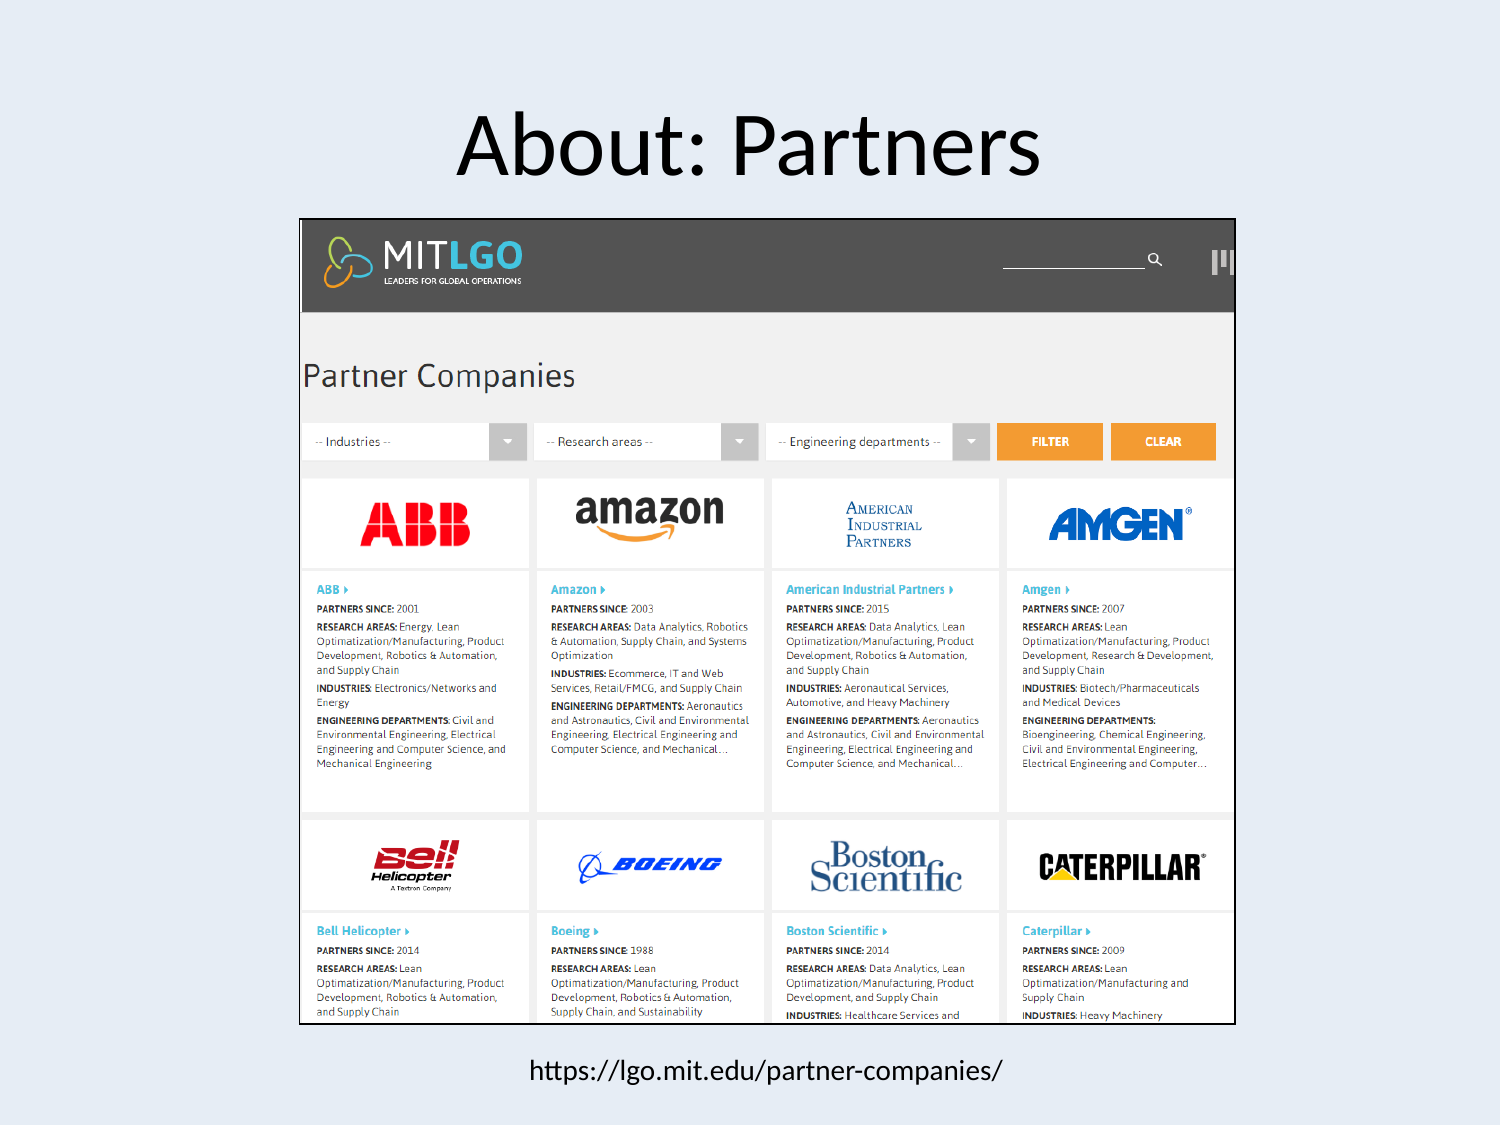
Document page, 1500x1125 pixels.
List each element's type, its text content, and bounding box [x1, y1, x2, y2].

picture [299, 219, 1235, 1024]
text_box https://lgo.mit.edu/partner-companies/ [514, 1043, 1019, 1094]
title About: Partners [75, 45, 1425, 233]
